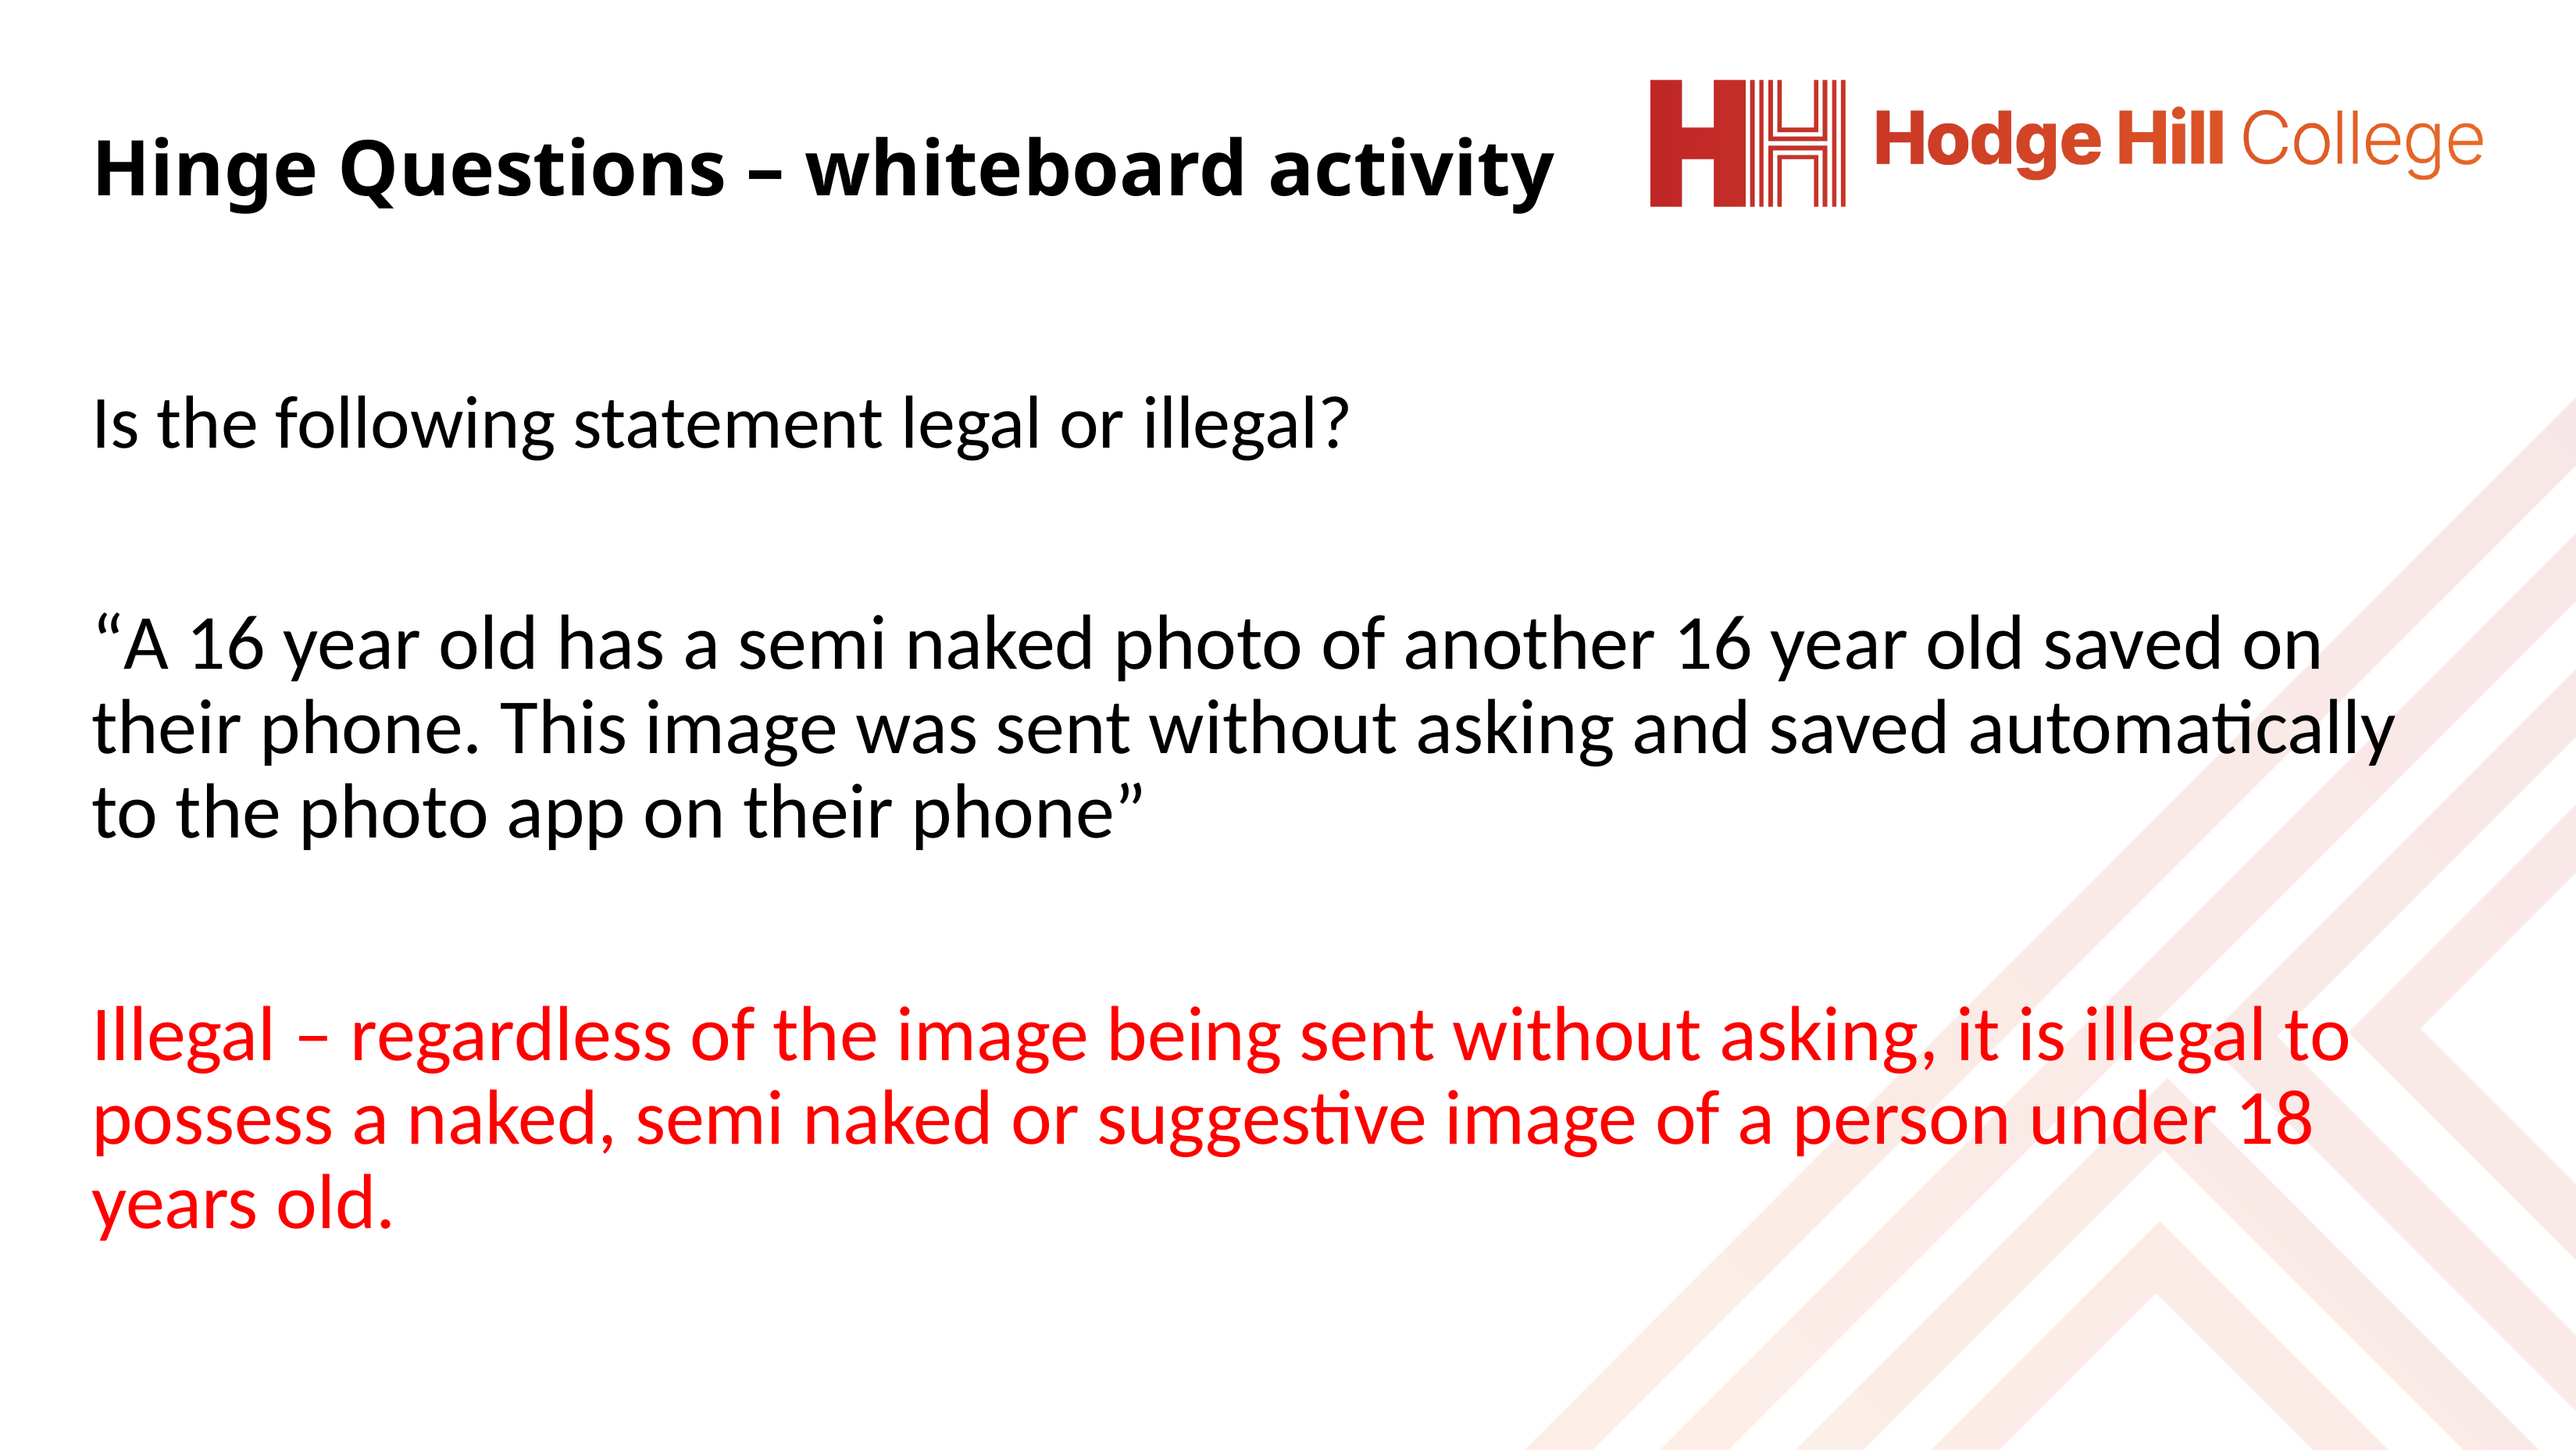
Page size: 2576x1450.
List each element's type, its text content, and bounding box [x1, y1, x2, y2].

picture [1649, 79, 2484, 208]
title Hinge Questions – whiteboard activity [79, 86, 1602, 256]
list Is the following statement legal or illegal? “A 16 year old has a semi naked photo of another 16 year old saved on their phone. This image was sent without asking and saved automatically to the photo app on their phone” Illegal – regardless of the image being sent without asking, it is illegal to possess a naked, semi naked or suggestive image of a person under 18 years old. [79, 377, 1383, 1408]
picture [1383, 255, 2576, 1450]
